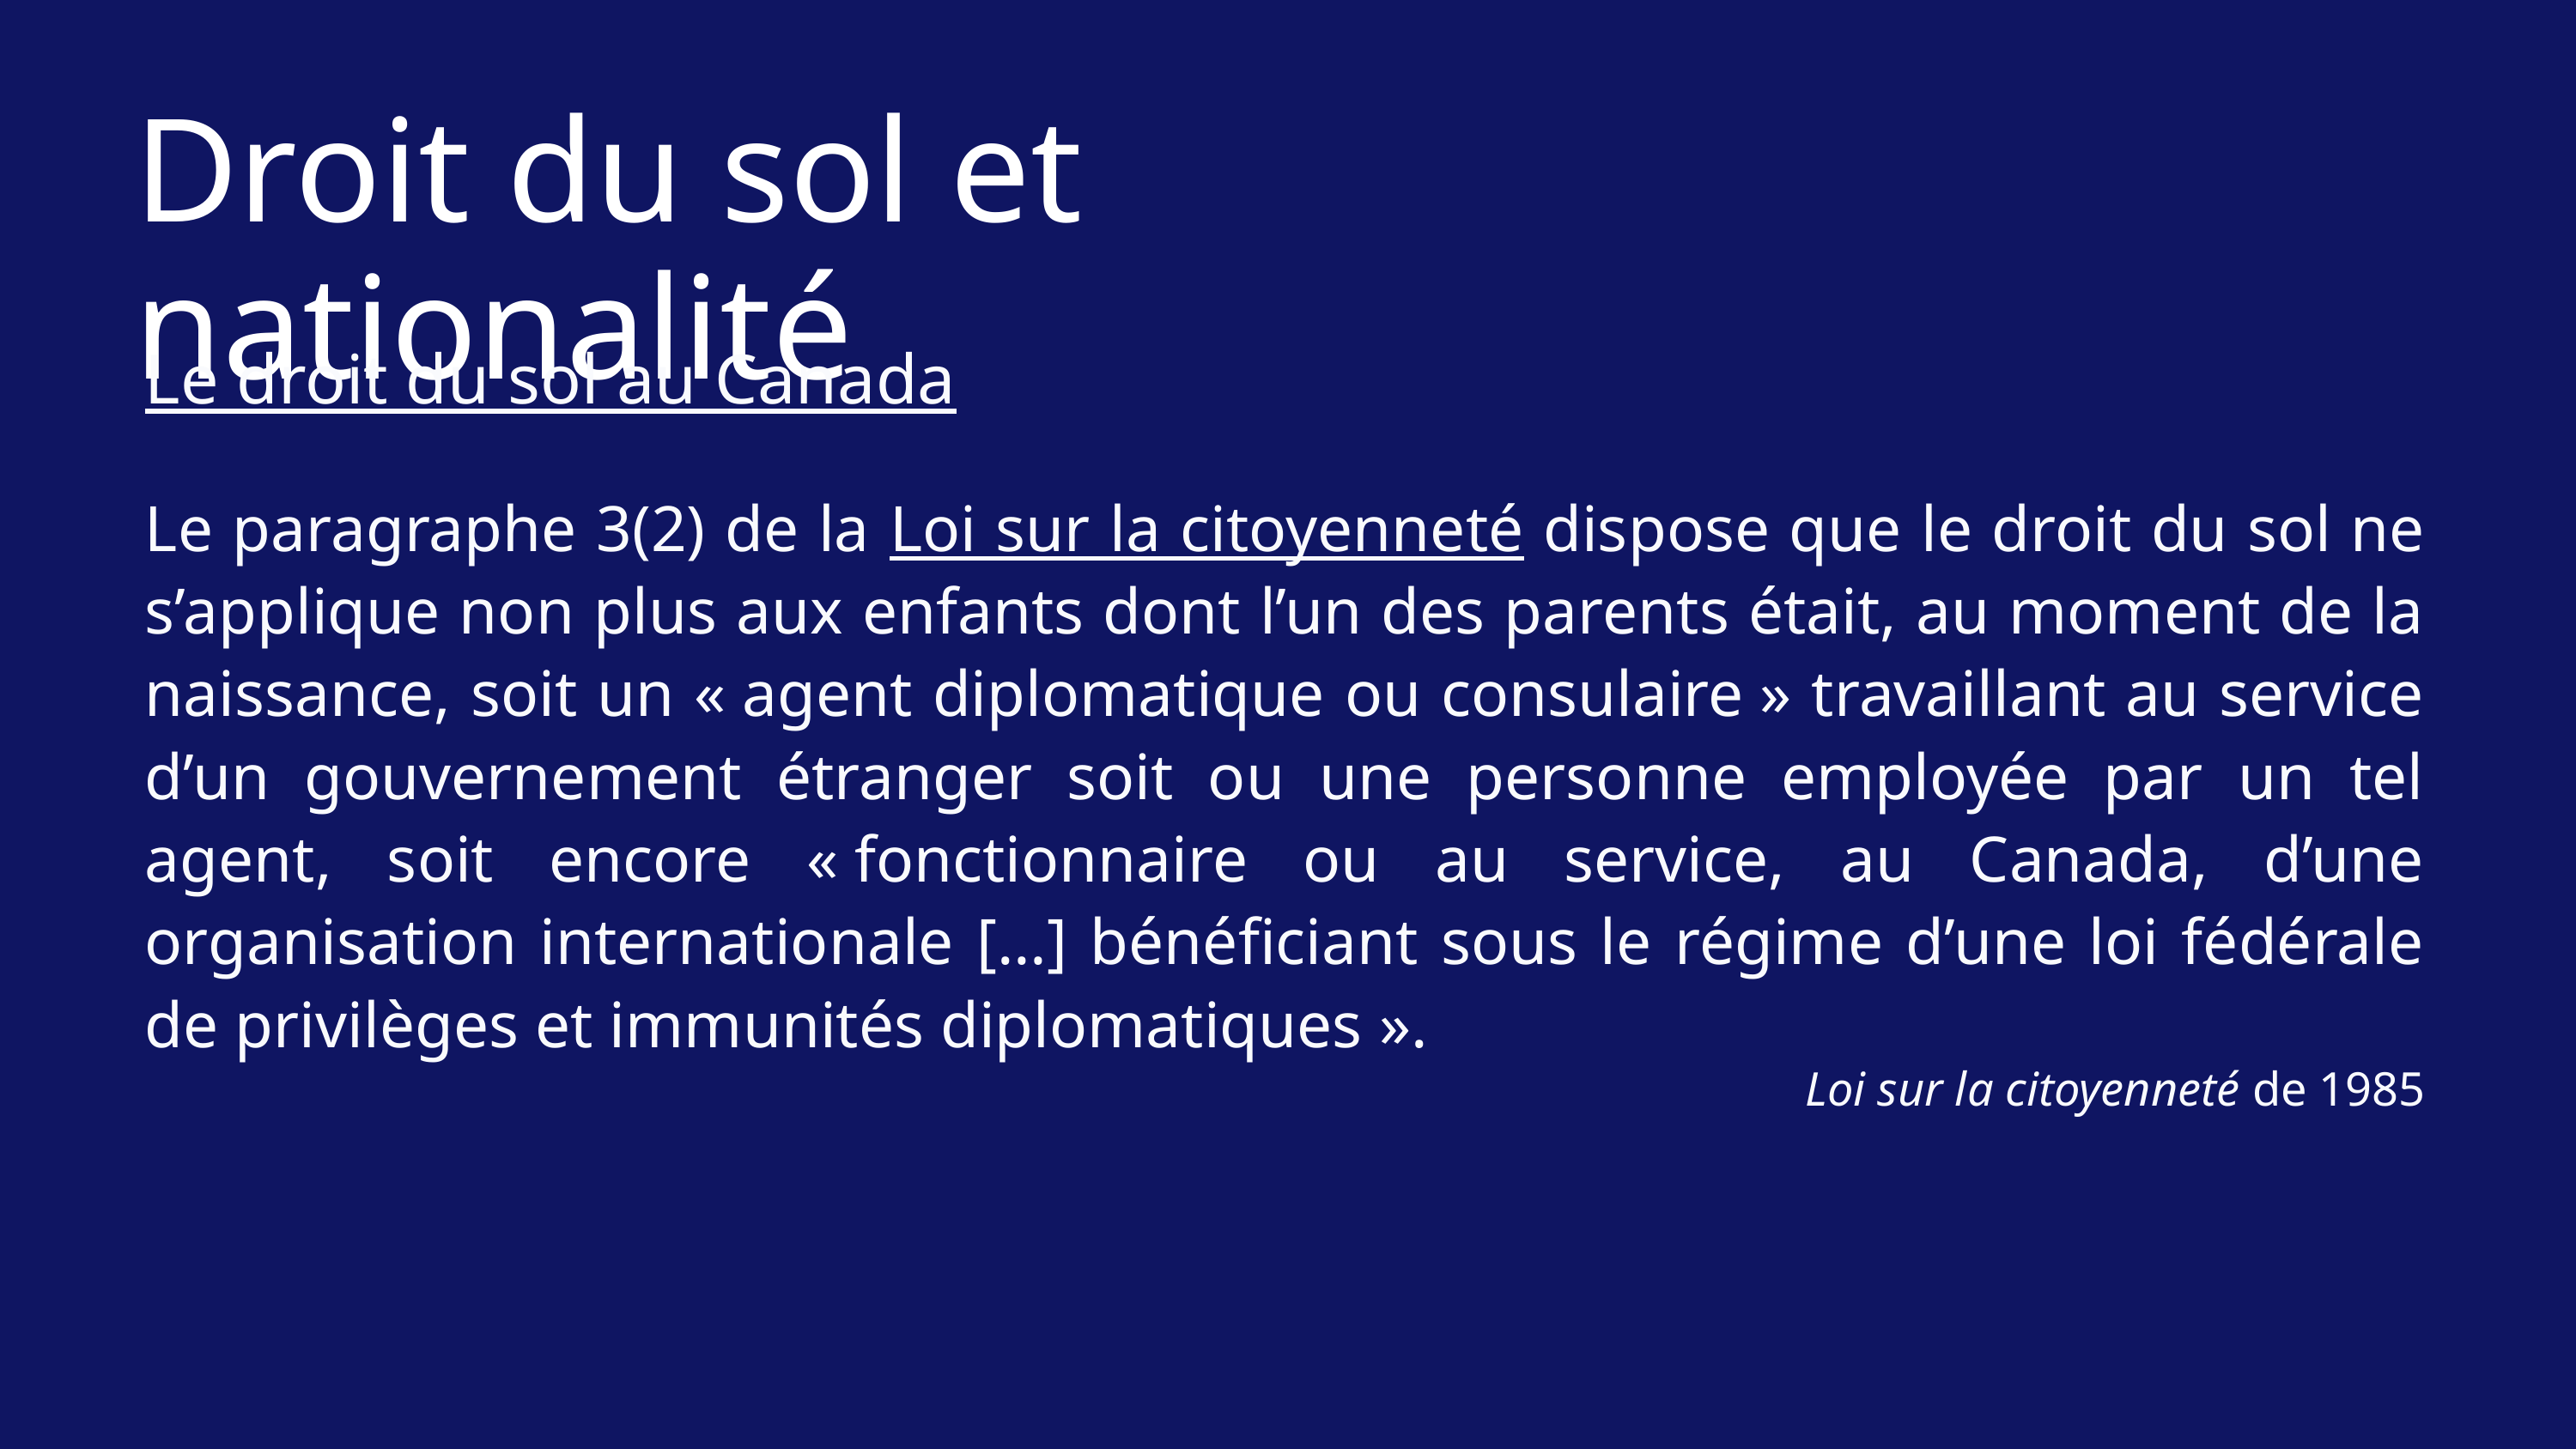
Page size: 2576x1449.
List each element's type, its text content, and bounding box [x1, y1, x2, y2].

text_box Droit du sol et nationalité [134, 93, 1728, 409]
text_box Le droit du sol au Canada Le paragraphe 3(2) de la Loi sur la citoyenneté dispose que le droit du sol ne s’applique non plus aux enfants dont l’un des parents était, au moment de la naissance, soit un « agent diplomatique ou consulaire » travaillant au service d’un gouvernement étranger soit ou une personne employée par un tel agent, soit encore « fonctionnaire ou au service, au Canada, d’une organisation internationale […] bénéficiant sous le régime d’une loi fédérale de privilèges et immunités diplomatiques ». Loi sur la citoyenneté de 1985 [144, 327, 2426, 1116]
